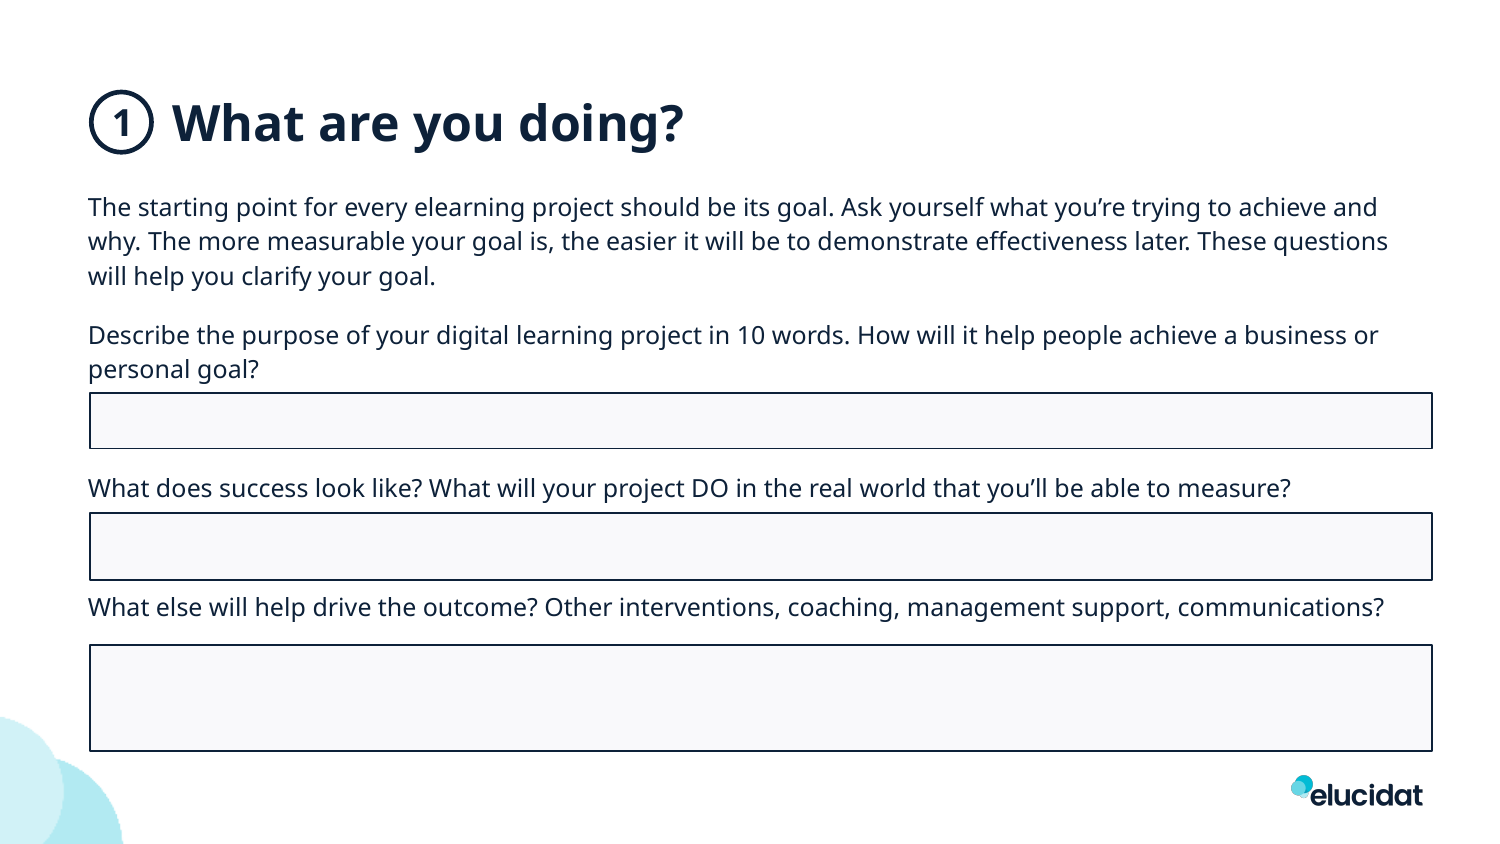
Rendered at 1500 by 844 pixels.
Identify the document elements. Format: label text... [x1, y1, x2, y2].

text_box 1 [96, 83, 143, 144]
text_box What are you doing? [157, 76, 1074, 167]
text_box [91, 106, 96, 139]
picture [1281, 768, 1434, 811]
text_box The starting point for every elearning project should be its goal. Ask yourself what you’re trying to achieve and why. The more measurable your goal is, the easier it will be to demonstrate effectiveness later. These questions will help you clarify your goal. Describe the purpose of your digital learning project in 10 words. How will it help people achieve a business or personal goal? What does success look like? What will your project DO in the real world that you’ll be able to measure? What else will help drive the outcome? Other interventions, coaching, management support, communications? [72, 171, 1434, 696]
text_box [90, 392, 1433, 449]
text_box [143, 101, 152, 144]
text_box [100, 144, 142, 153]
text_box [90, 644, 1433, 751]
text_box [90, 513, 1433, 581]
